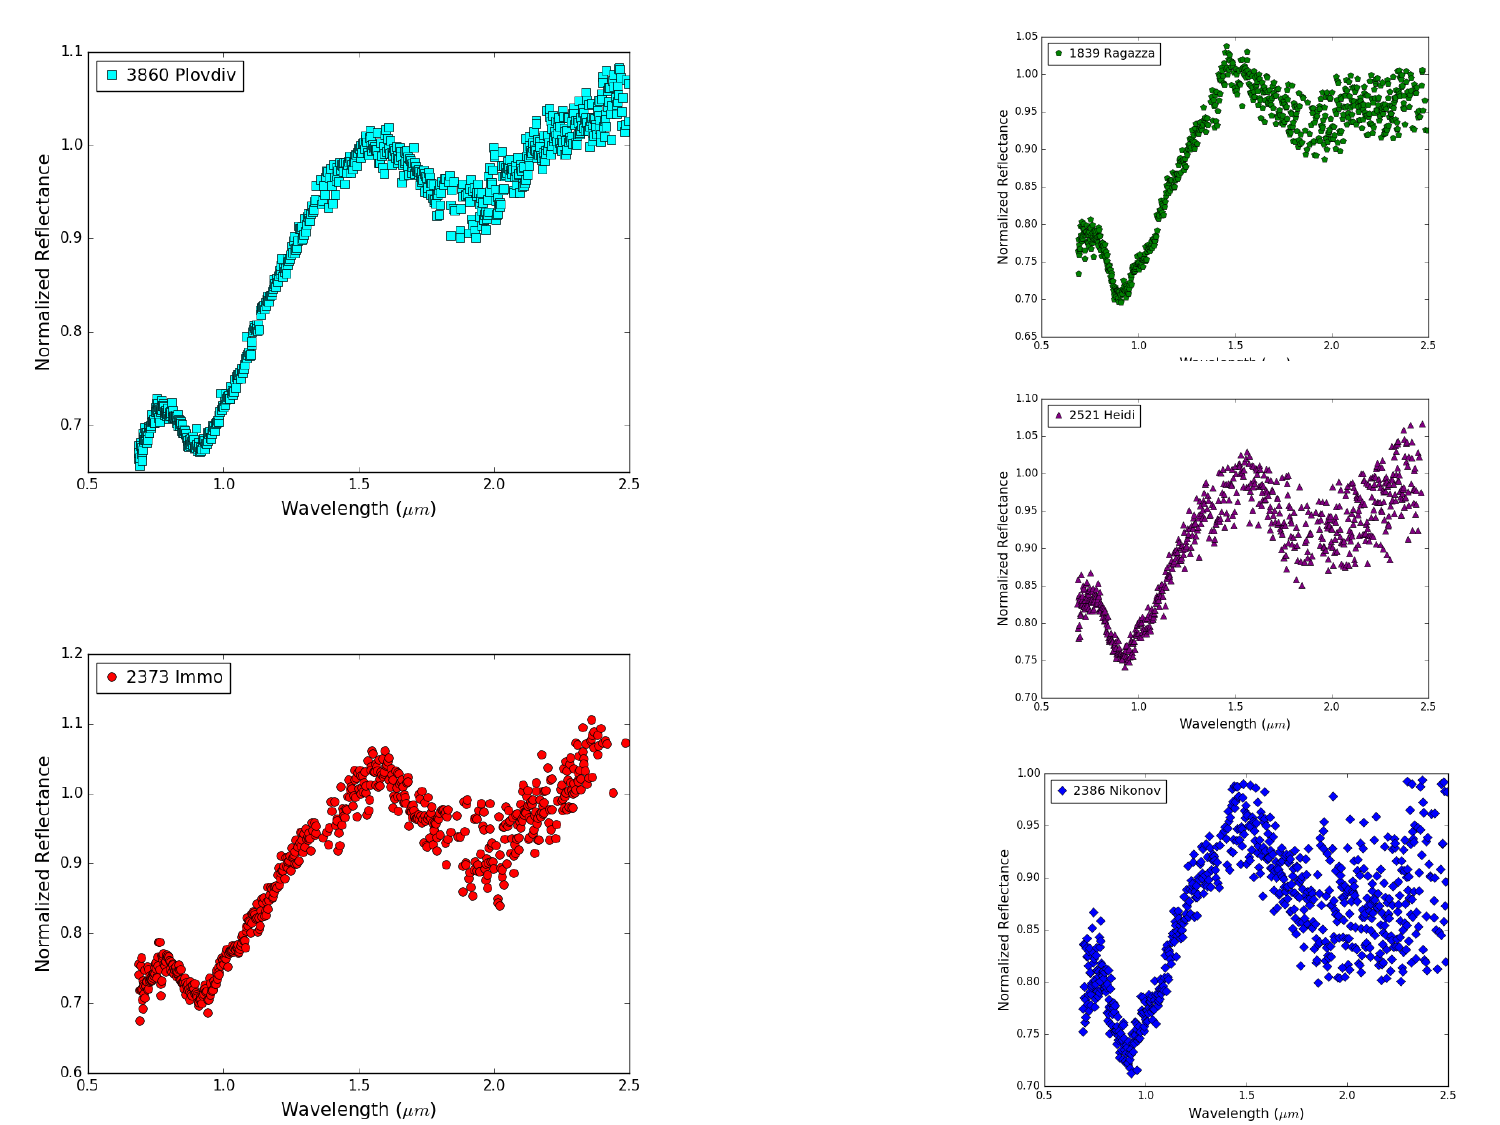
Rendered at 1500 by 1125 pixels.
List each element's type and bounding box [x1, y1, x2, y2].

picture [0, 600, 699, 1125]
picture [0, 0, 699, 524]
picture [979, 0, 1500, 1125]
